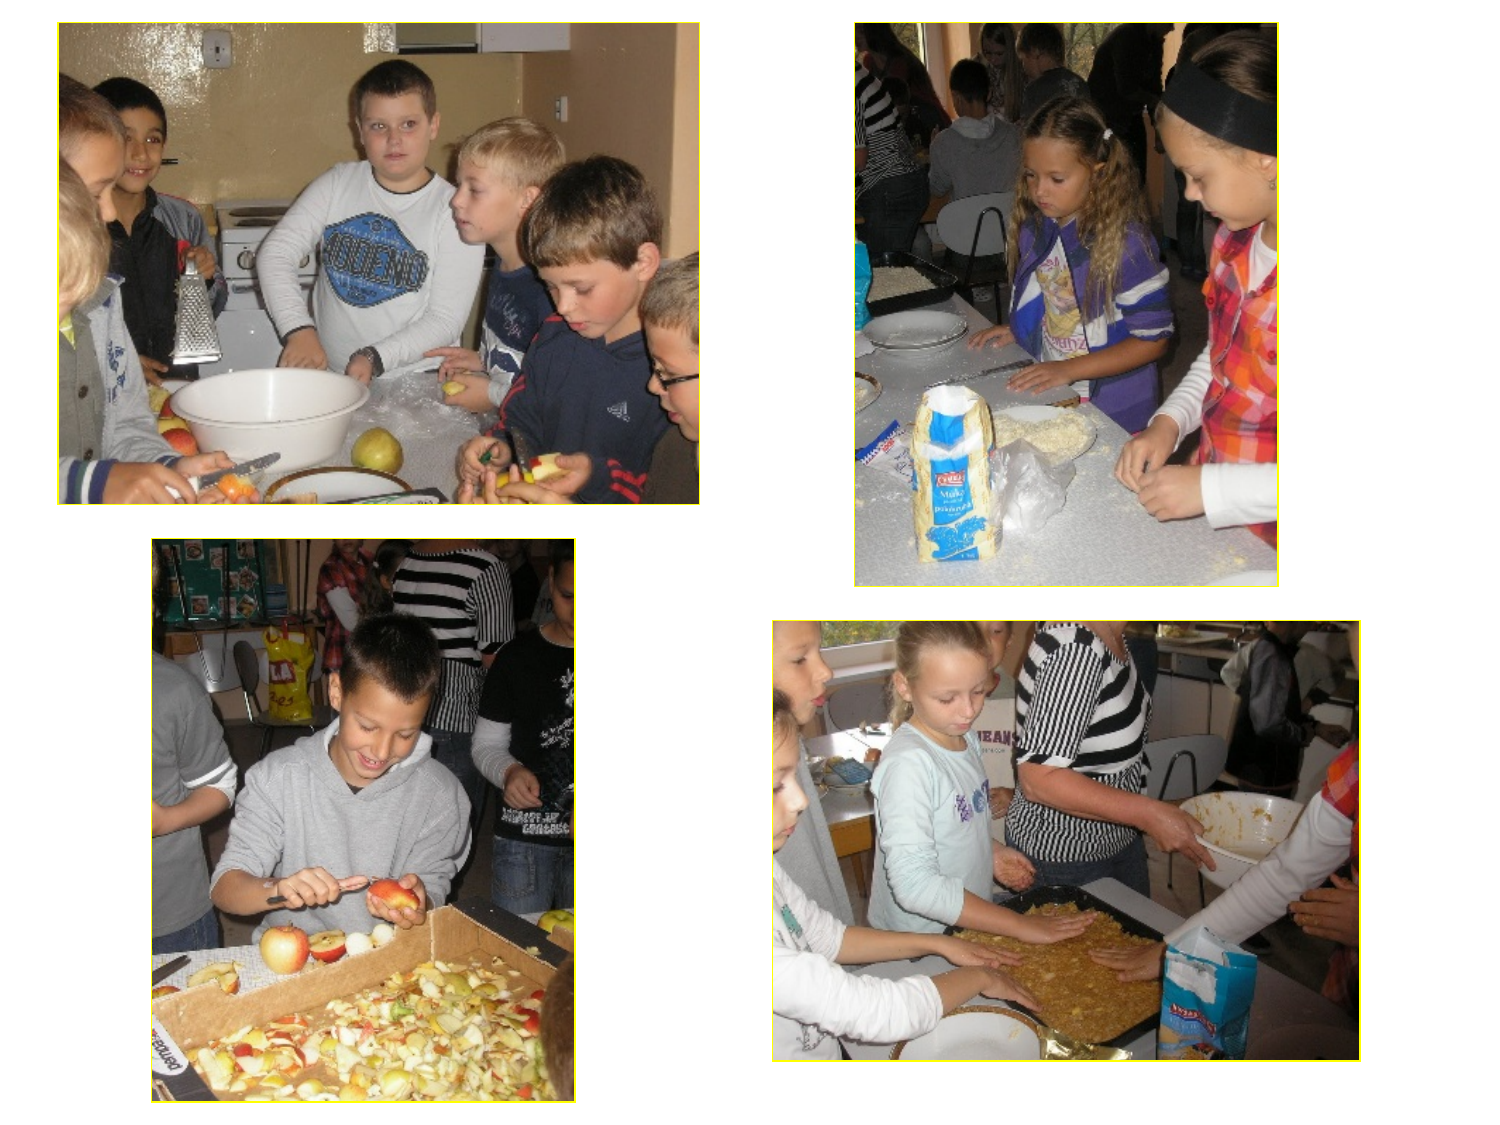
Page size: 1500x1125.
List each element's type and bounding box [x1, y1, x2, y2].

picture [855, 23, 1278, 587]
picture [152, 538, 575, 1102]
picture [58, 23, 700, 504]
picture [773, 620, 1360, 1061]
